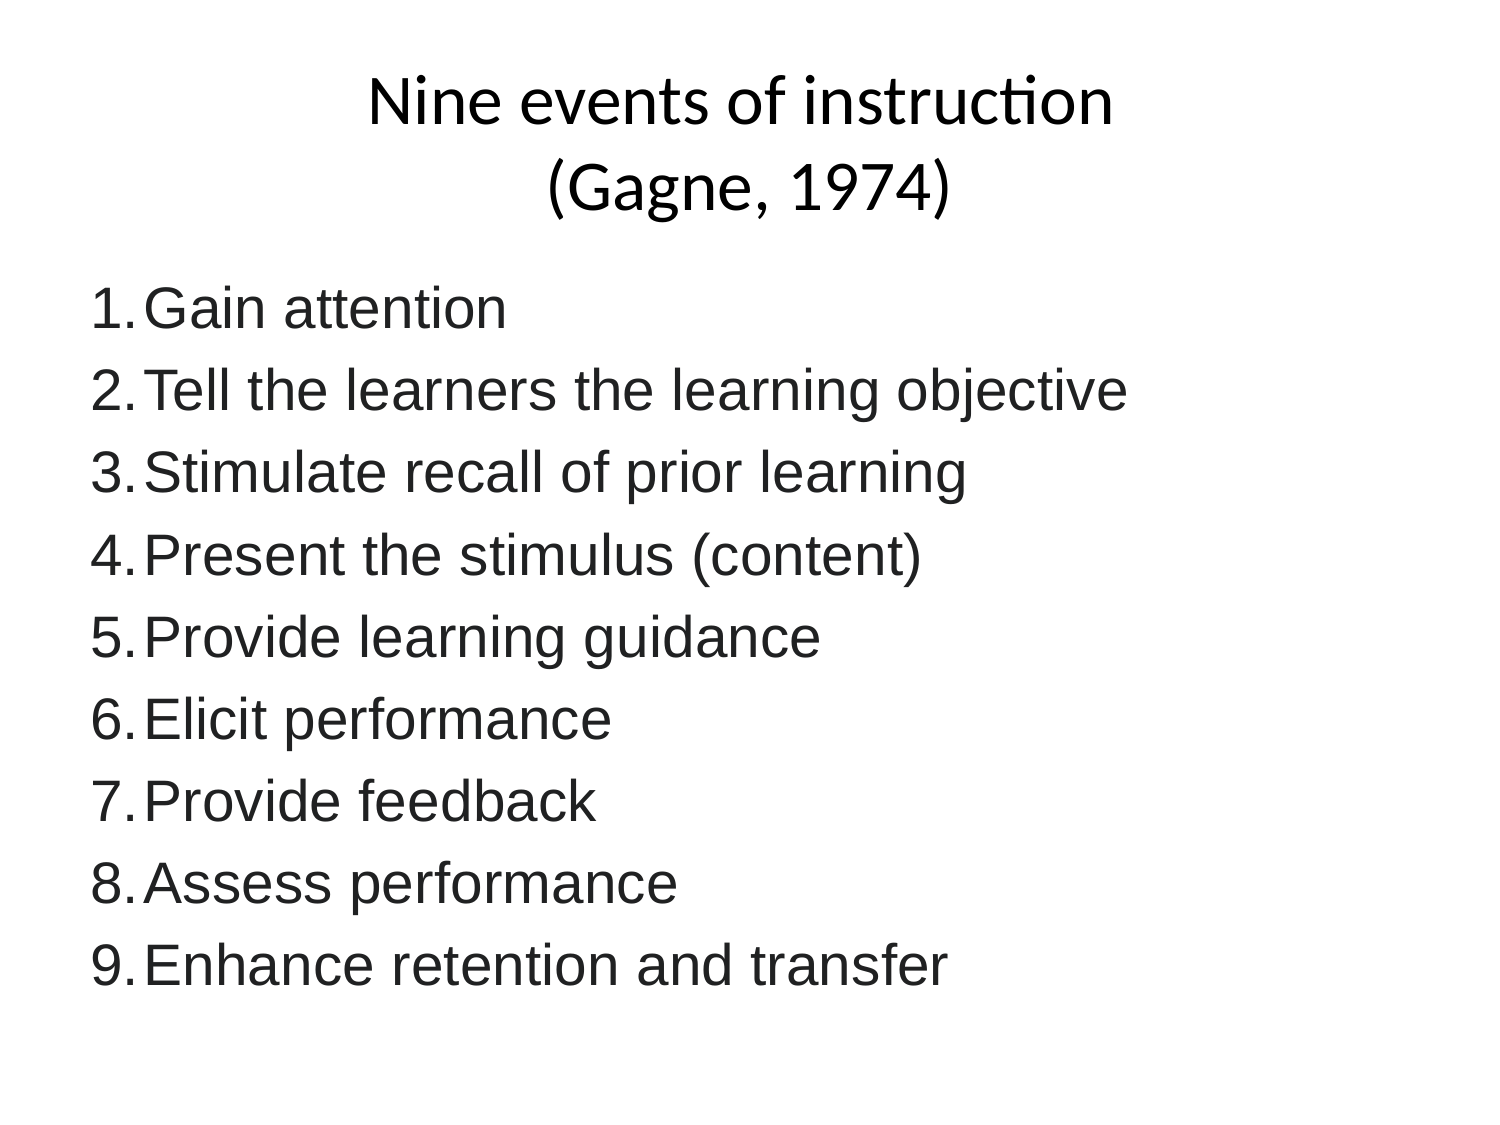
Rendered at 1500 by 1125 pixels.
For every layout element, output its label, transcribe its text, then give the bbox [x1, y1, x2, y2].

list Gain attention Tell the learners the learning objective Stimulate recall of prior learning Present the stimulus (content) Provide learning guidance Elicit performance Provide feedback Assess performance Enhance retention and transfer [75, 262, 1425, 1005]
title Nine events of instruction (Gagne, 1974) [75, 45, 1425, 233]
